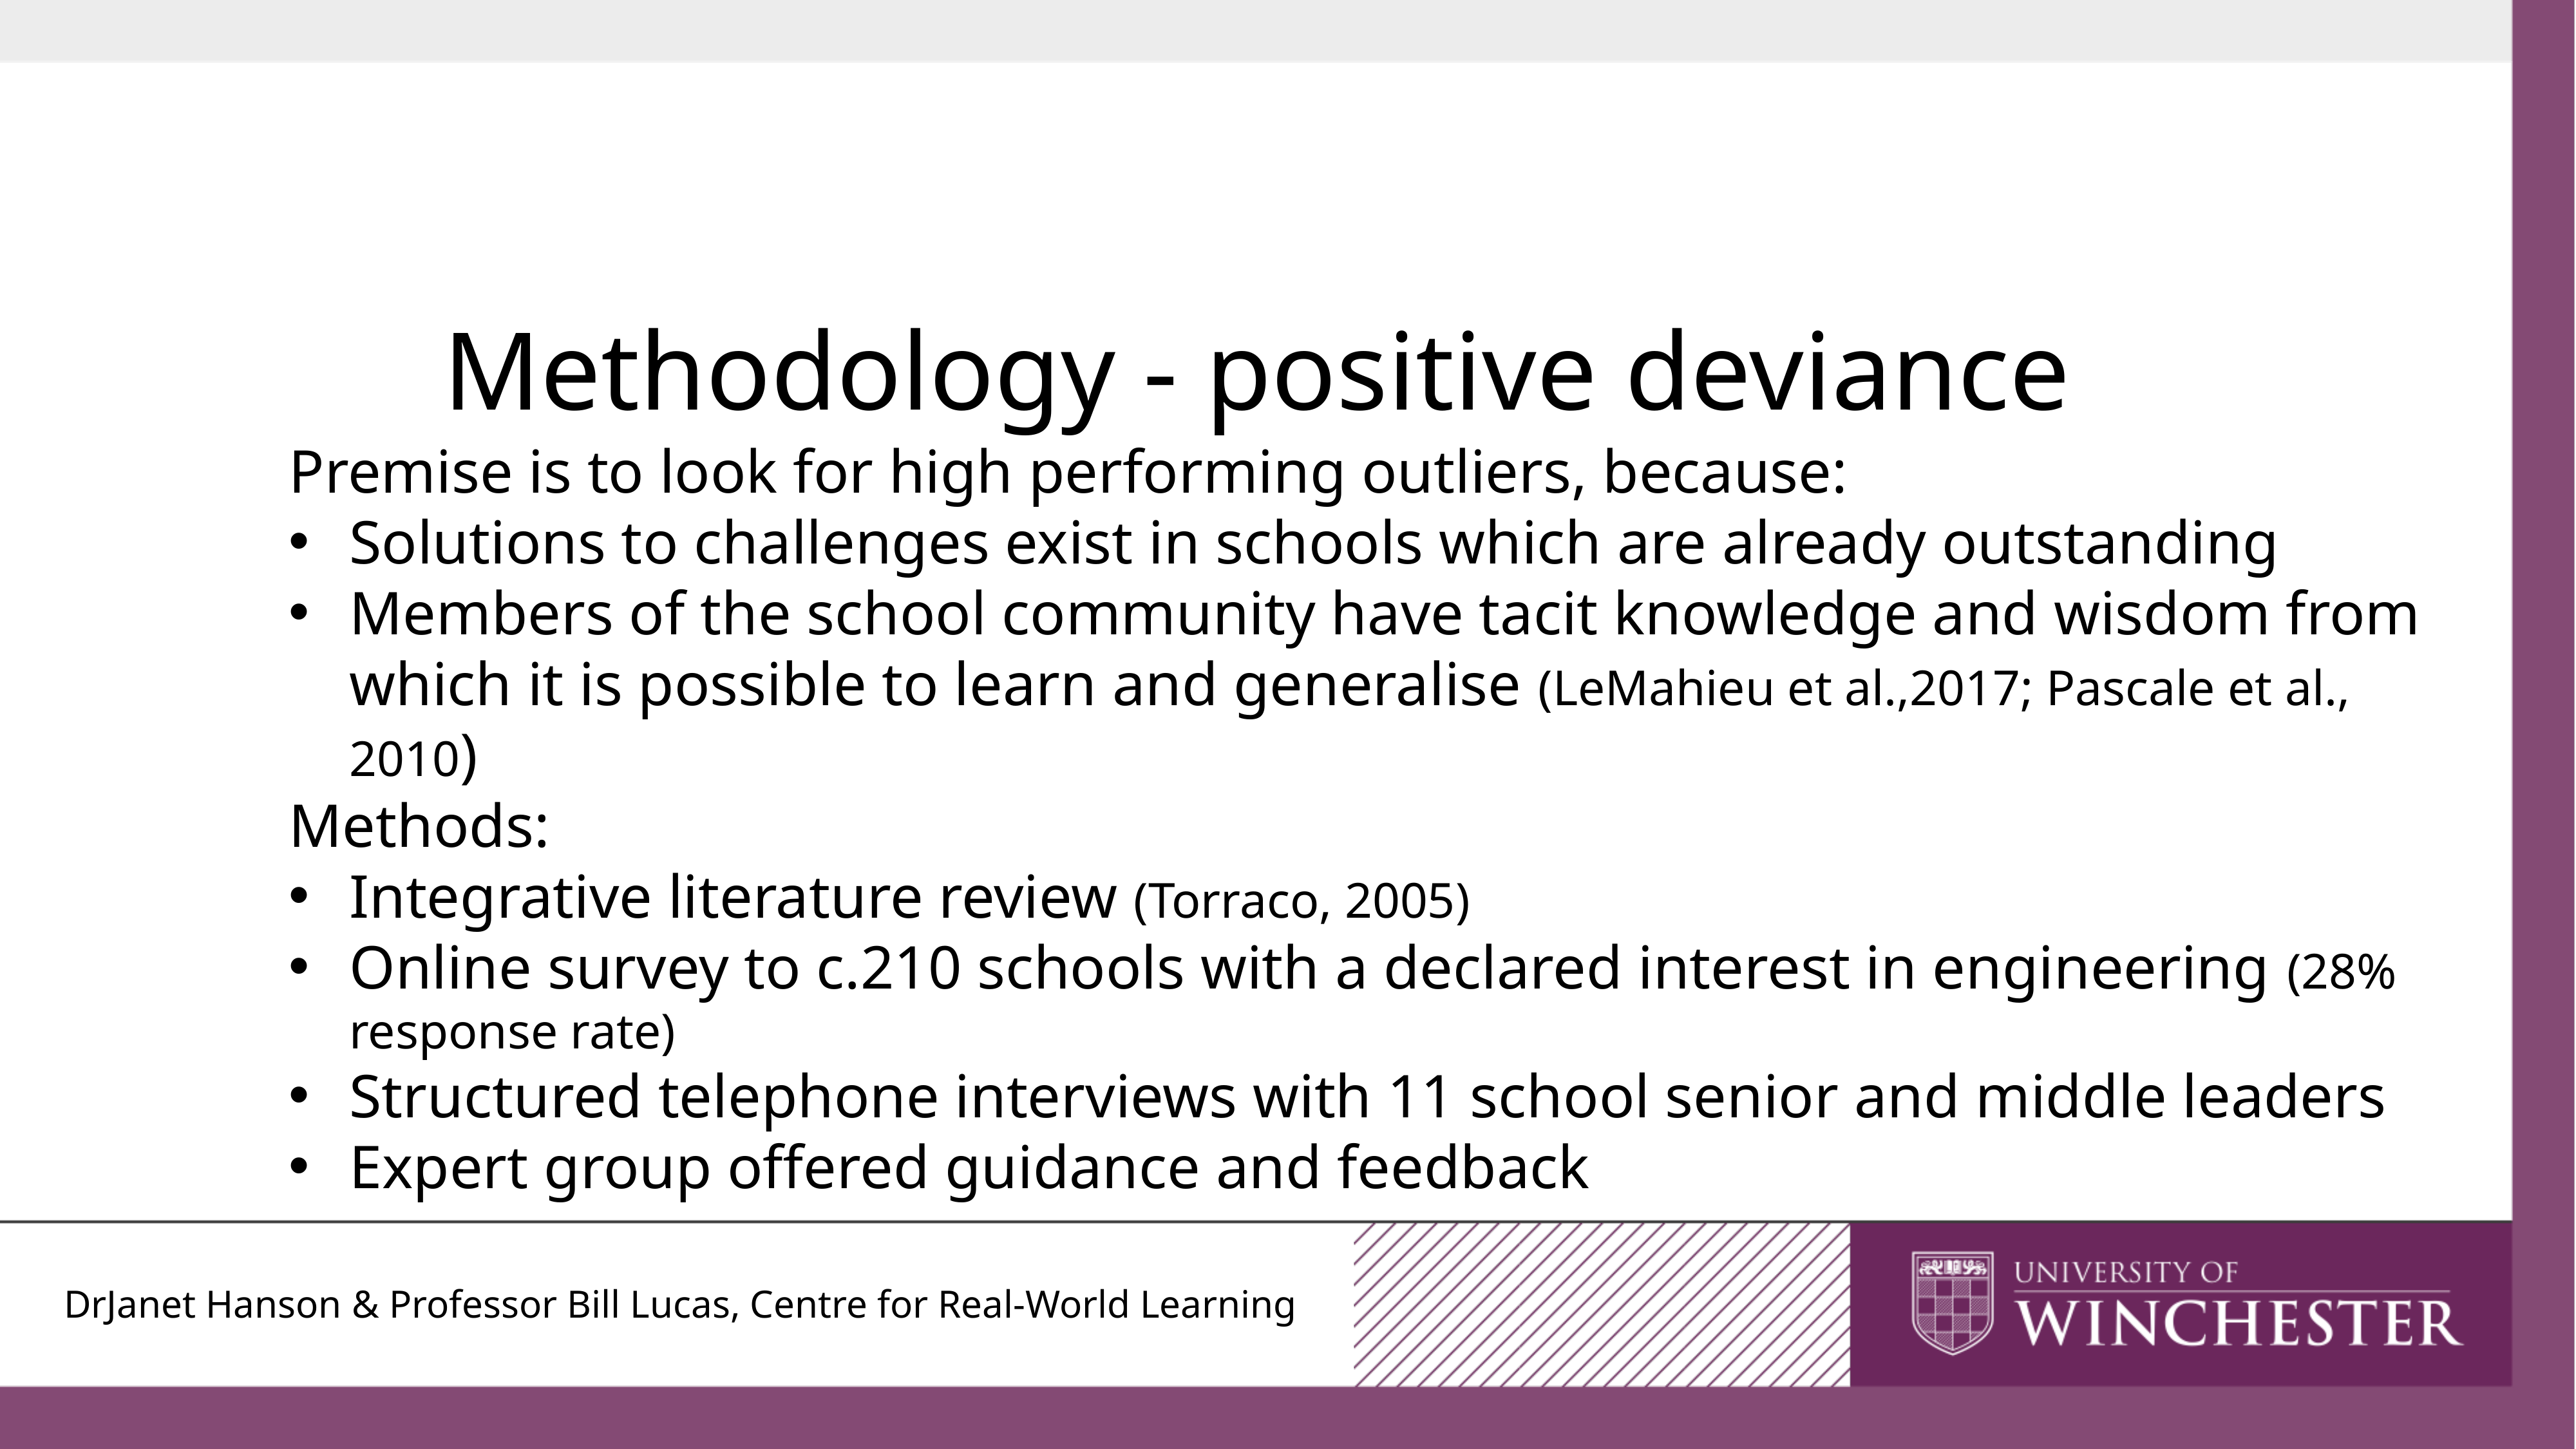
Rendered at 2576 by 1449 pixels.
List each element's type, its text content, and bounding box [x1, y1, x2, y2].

text_box DrJanet Hanson & Professor Bill Lucas, Centre for Real-World Learning [56, 1273, 1471, 1333]
picture [0, 0, 2576, 1449]
text_box Methodology - positive deviance [0, 294, 2515, 439]
text_box Premise is to look for high performing outliers, because: Solutions to challenges exist in schools which are already outstanding Members of the school community have tacit knowledge and wisdom from which it is possible to learn and generalise (LeMahieu et al.,2017; Pascale et al., 2010) Methods: Integrative literature review (Torraco, 2005) Online survey to c.210 schools with a declared interest in engineering (28% response rate) Structured telephone interviews with 11 school senior and middle leaders Expert group offered guidance and feedback [281, 426, 2467, 1208]
